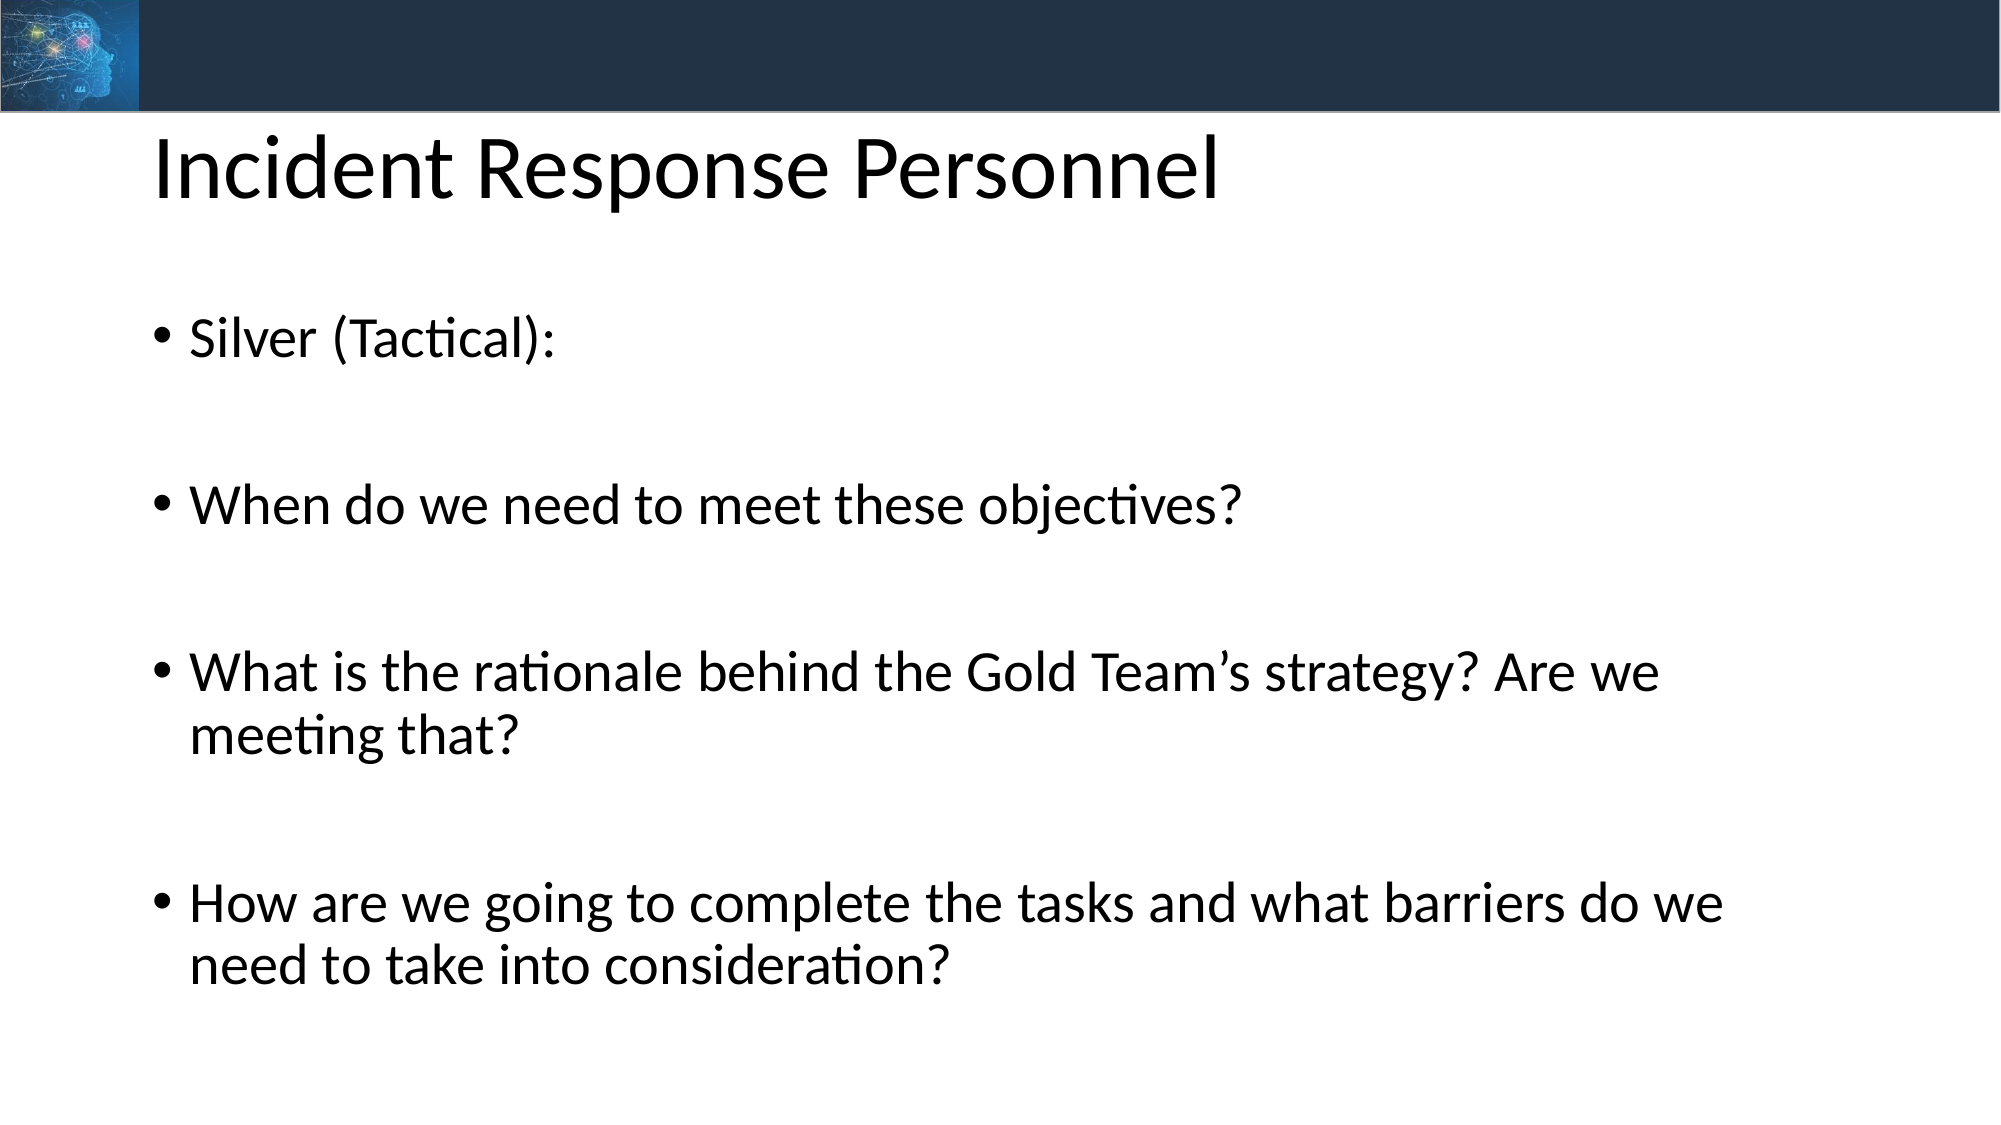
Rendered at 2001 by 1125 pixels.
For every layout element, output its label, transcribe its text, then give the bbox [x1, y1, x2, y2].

list Silver (Tactical): When do we need to meet these objectives? What is the rationale behind the Gold Team’s strategy? Are we meeting that? How are we going to complete the tasks and what barriers do we need to take into consideration? [137, 299, 1863, 1014]
title Incident Response Personnel [137, 59, 1863, 278]
picture [2, 0, 139, 111]
